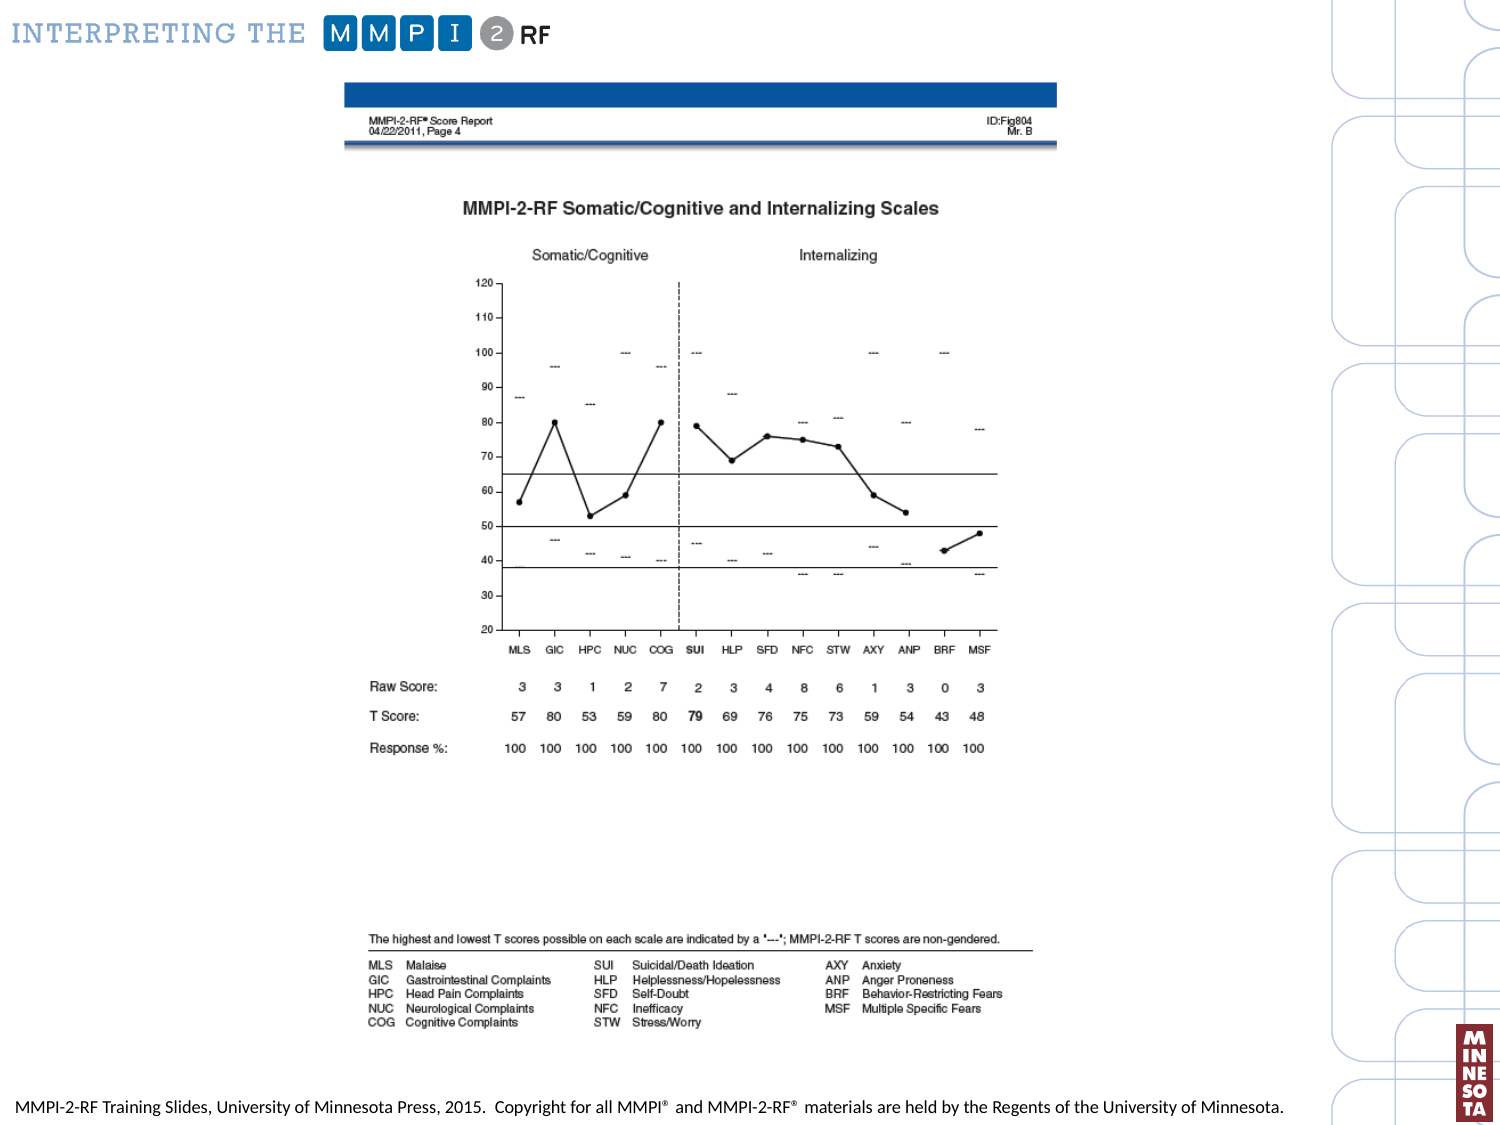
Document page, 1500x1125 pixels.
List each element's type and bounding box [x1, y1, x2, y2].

picture [1312, 0, 1500, 1125]
picture [299, 62, 1076, 1084]
